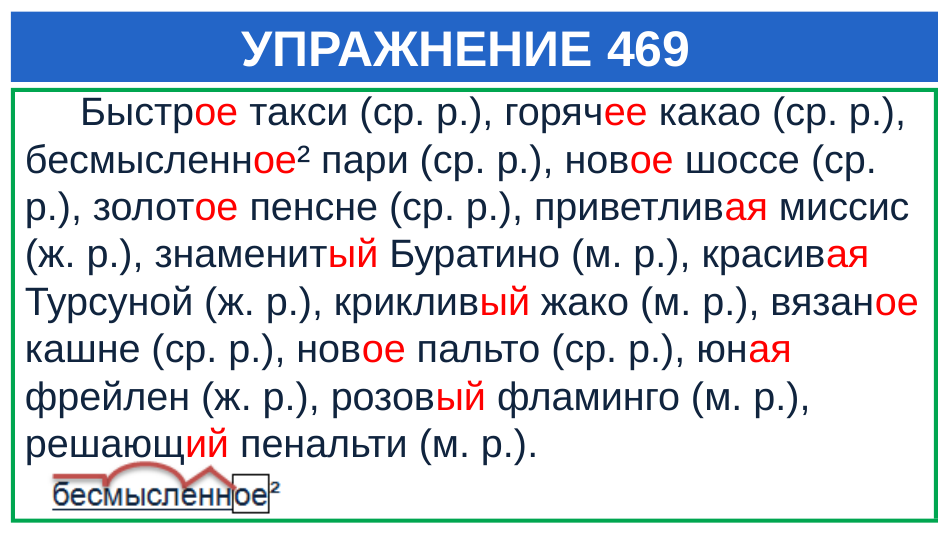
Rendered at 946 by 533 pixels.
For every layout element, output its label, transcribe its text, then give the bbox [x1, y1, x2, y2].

title УПРАЖНЕНИЕ 469 [49, 16, 897, 78]
picture [39, 451, 299, 517]
text_box Быстрое такси (ср. р.), горячее какао (ср. р.), бесмысленное² пари (ср. р.), новое шоссе (ср. р.), золотое пенсне (ср. р.), приветливая миссис (ж. р.), знаменитый Буратино (м. р.), красивая Турсуной (ж. р.), крикливый жако (м. р.), вязаное кашне (ср. р.), новое пальто (ср. р.), юная фрейлен (ж. р.), розовый фламинго (м. р.), решающий пенальти (м. р.). [10, 78, 946, 474]
